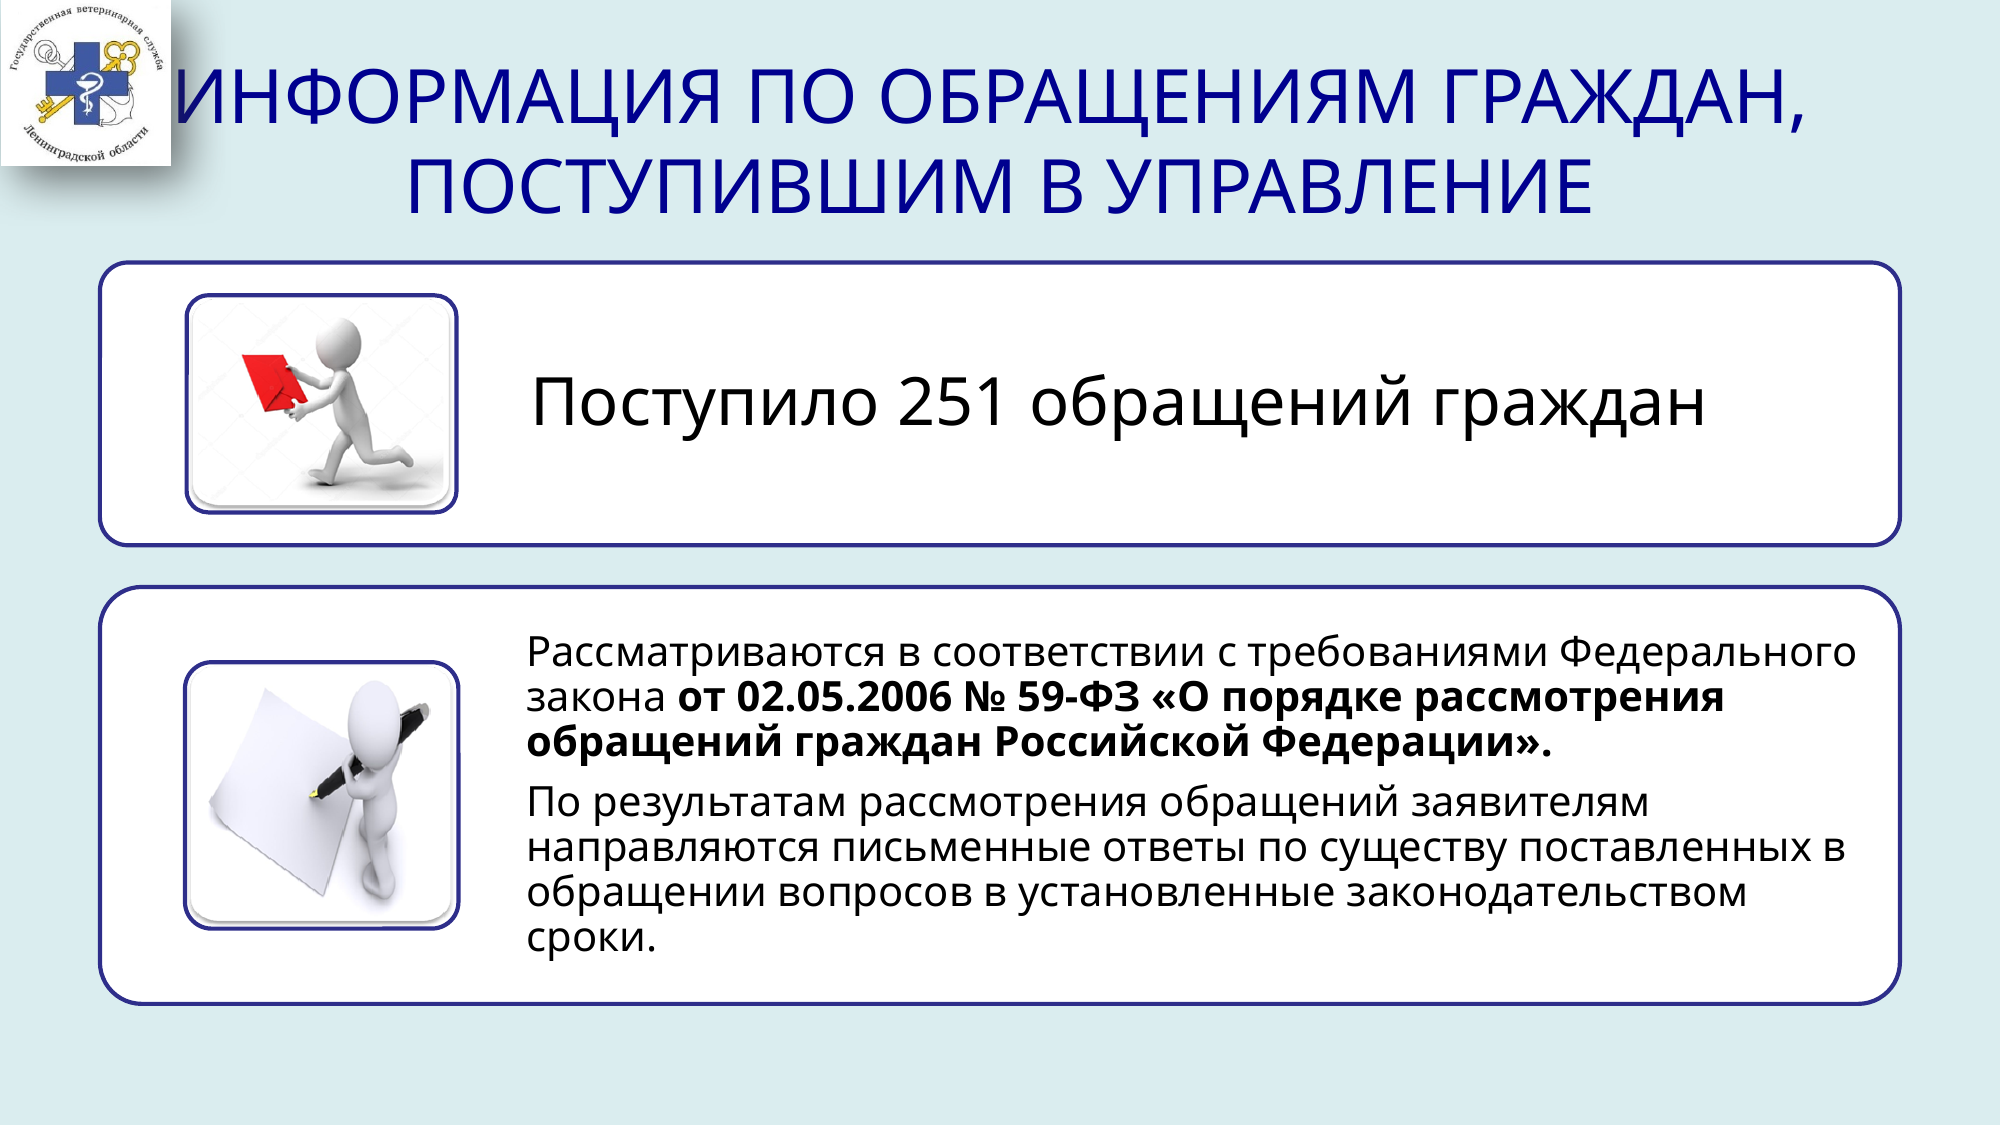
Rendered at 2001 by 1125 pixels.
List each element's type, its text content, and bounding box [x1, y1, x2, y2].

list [99, 262, 1901, 1006]
picture [1, 0, 171, 166]
title Информация по обращениям граждан, поступившим в Управление [99, 45, 1900, 233]
